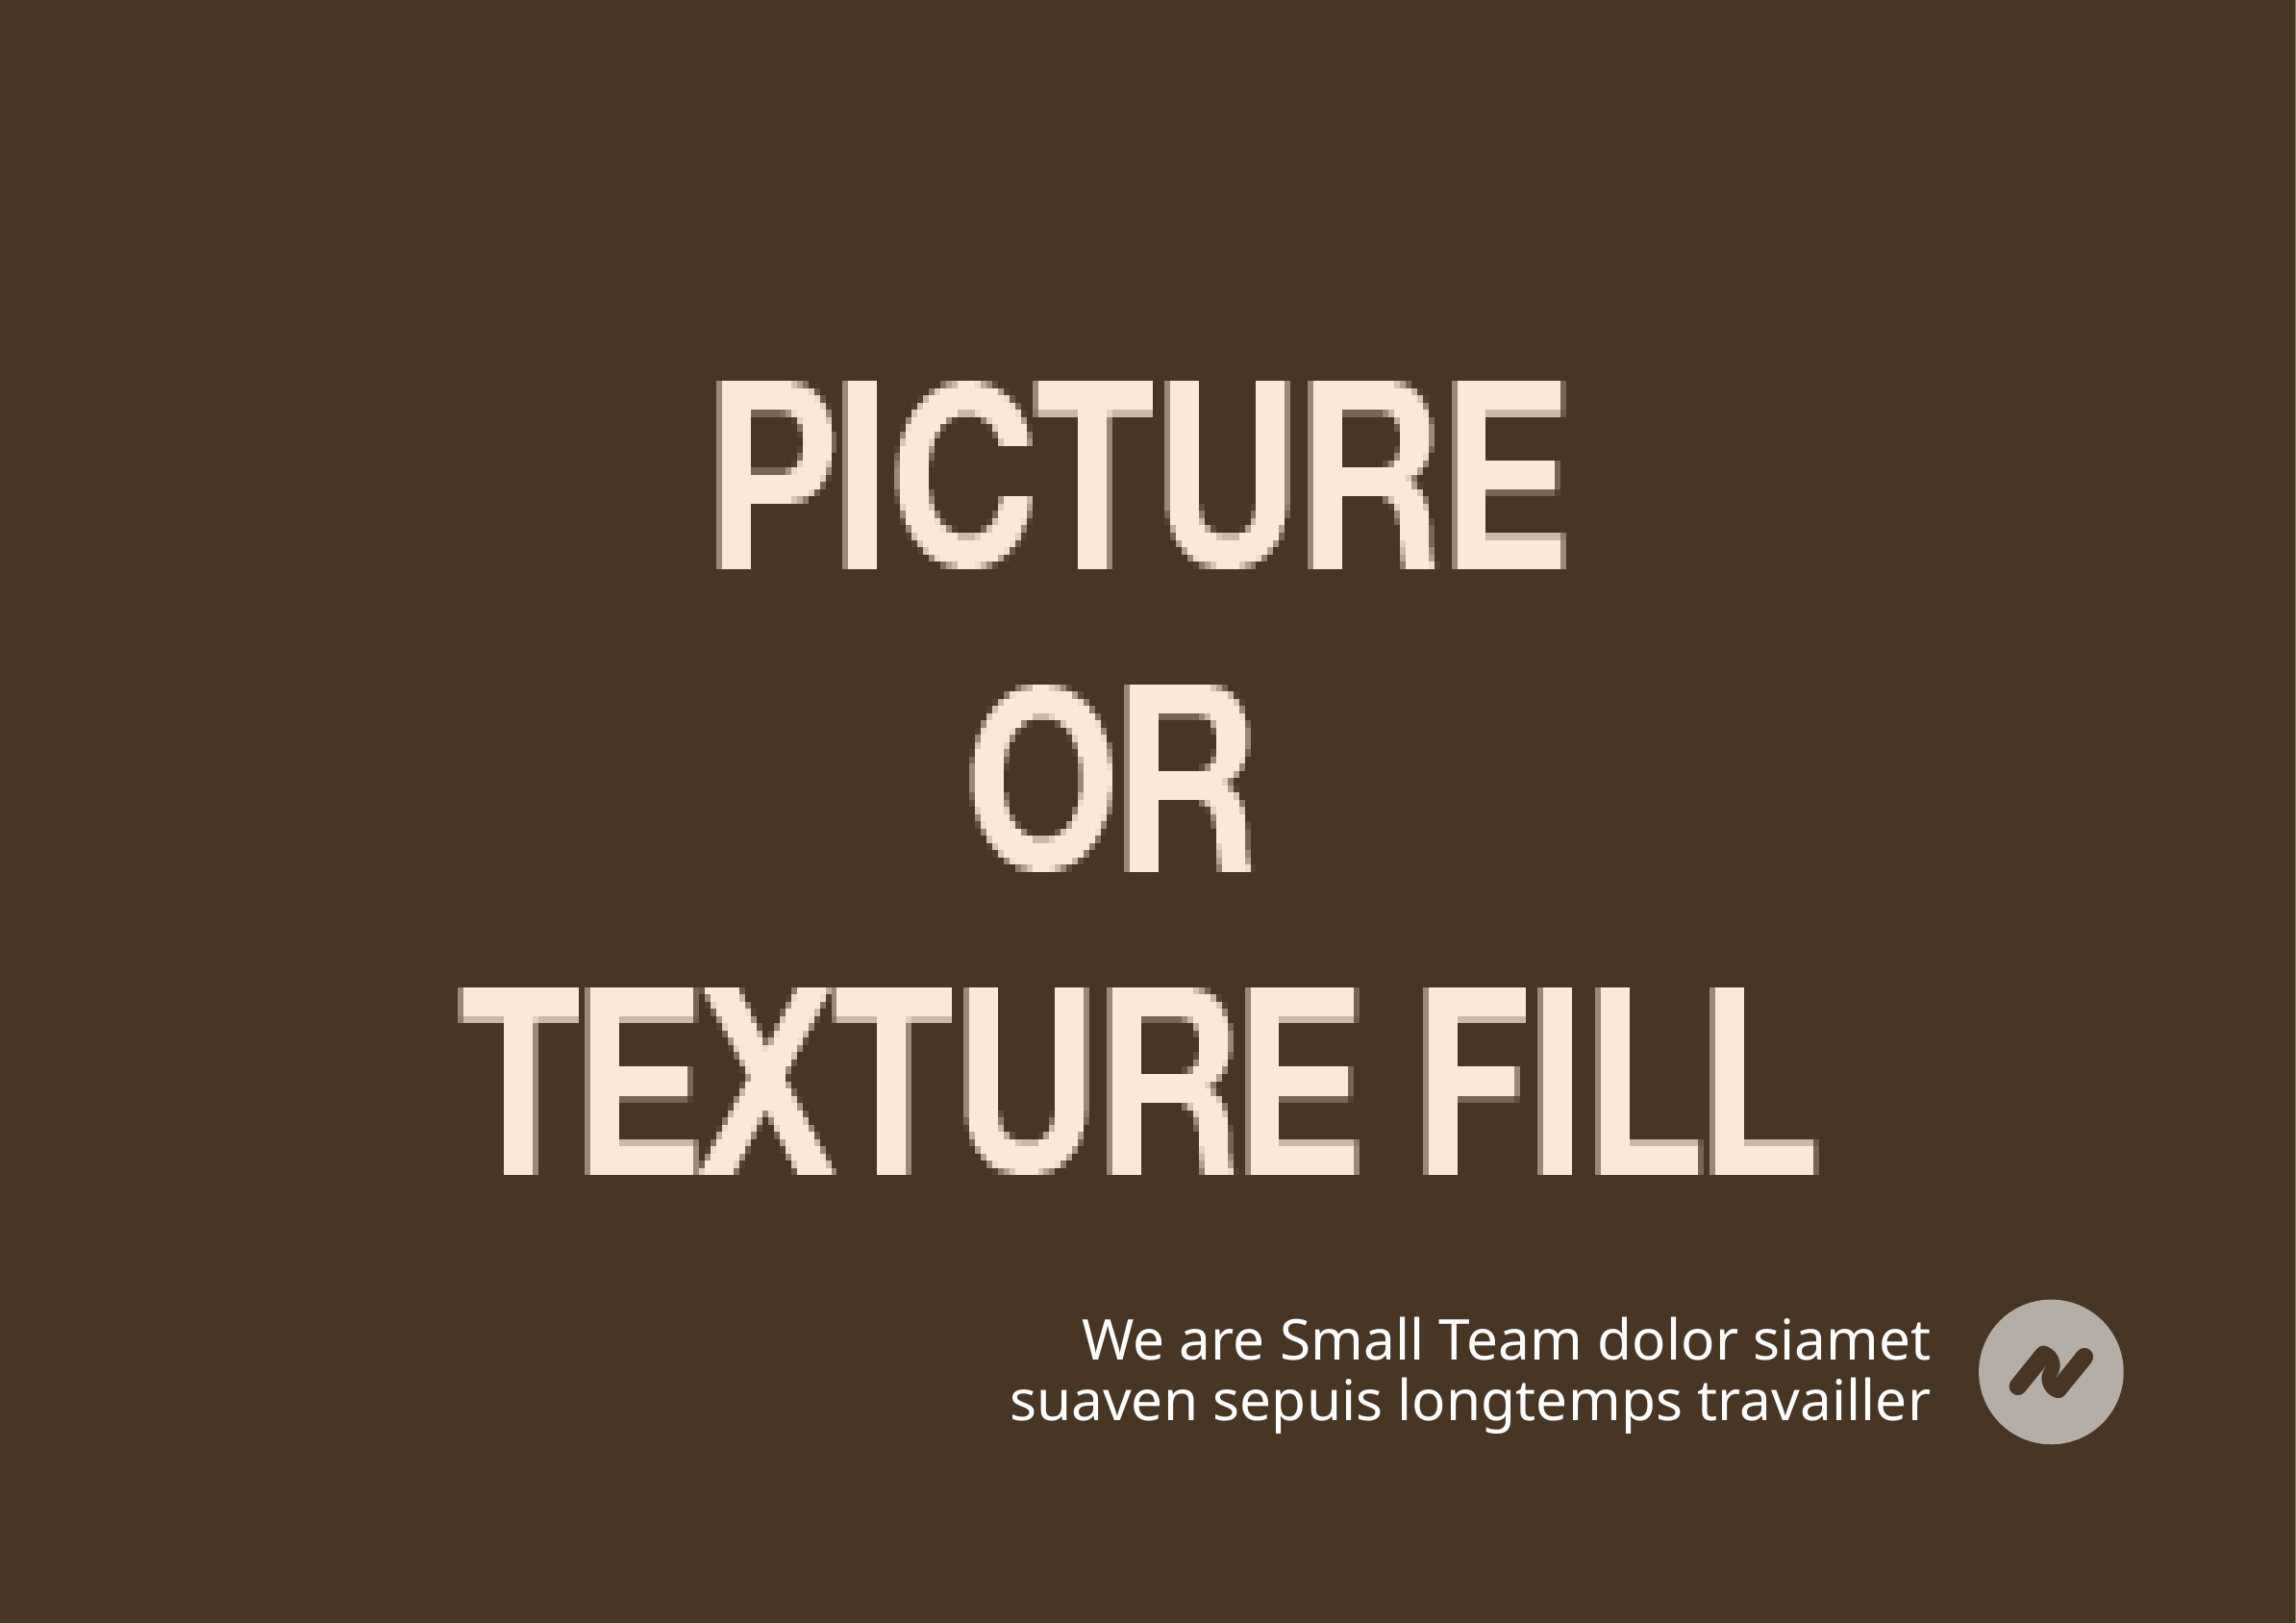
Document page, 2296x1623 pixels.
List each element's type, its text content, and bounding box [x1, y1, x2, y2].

text_box We are Small Team dolor siamet suaven sepuis longtemps travailler [888, 1294, 1934, 1450]
text_box [0, 0, 2296, 1623]
text_box [1979, 1299, 2124, 1445]
